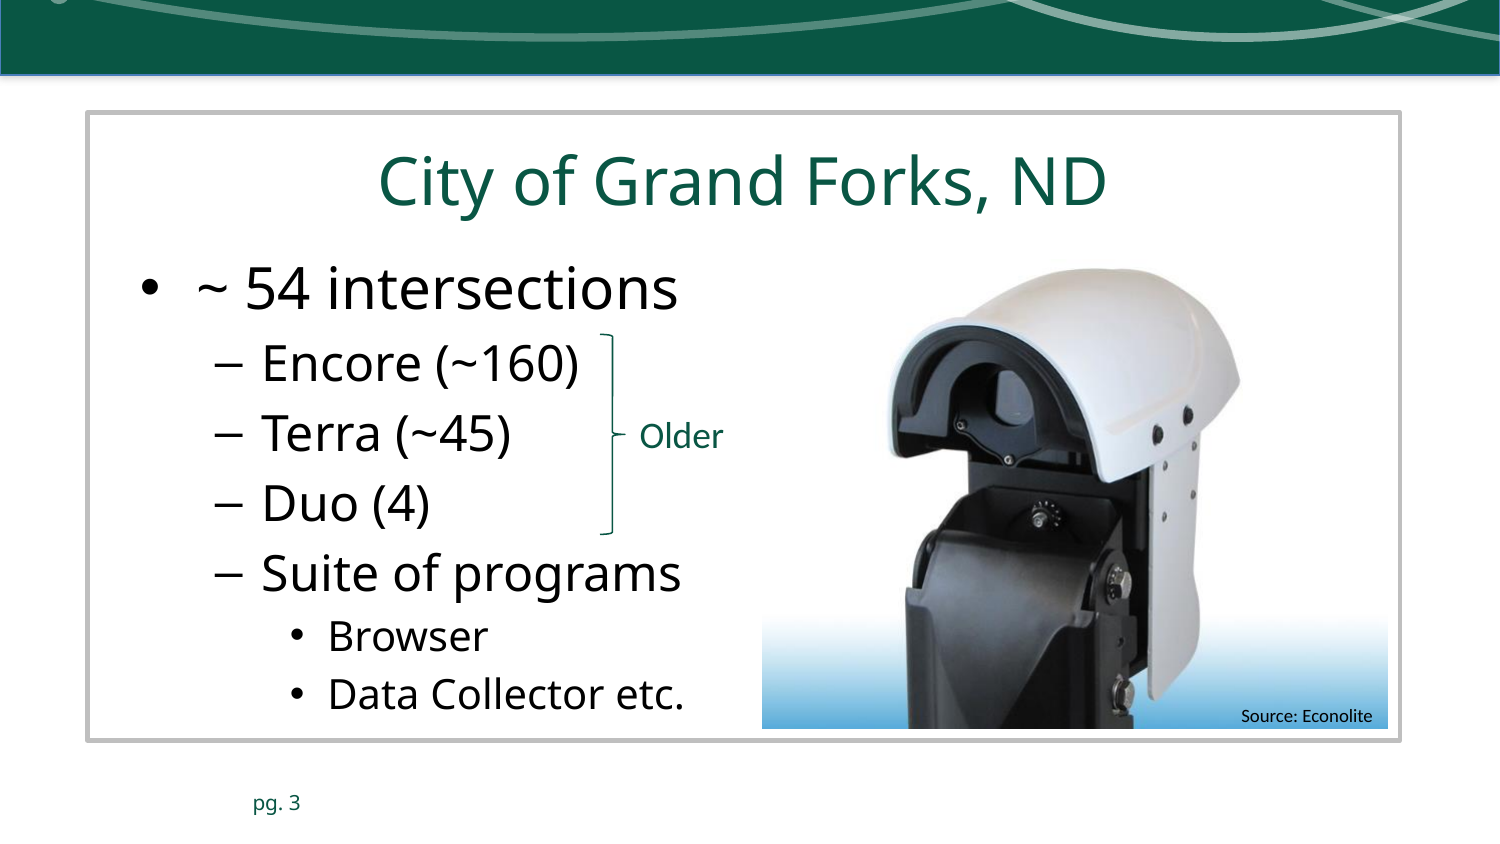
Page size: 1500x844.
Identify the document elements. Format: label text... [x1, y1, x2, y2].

text_box [599, 333, 624, 536]
title City of Grand Forks, ND [125, 131, 1363, 194]
text_box Older [624, 403, 757, 464]
list ~ 54 intersections Encore (~160) Terra (~45) Duo (4) Suite of programs Browser Data Collector etc. [125, 243, 1363, 713]
picture [762, 259, 1388, 729]
slide_number pg. 3 [237, 782, 375, 828]
